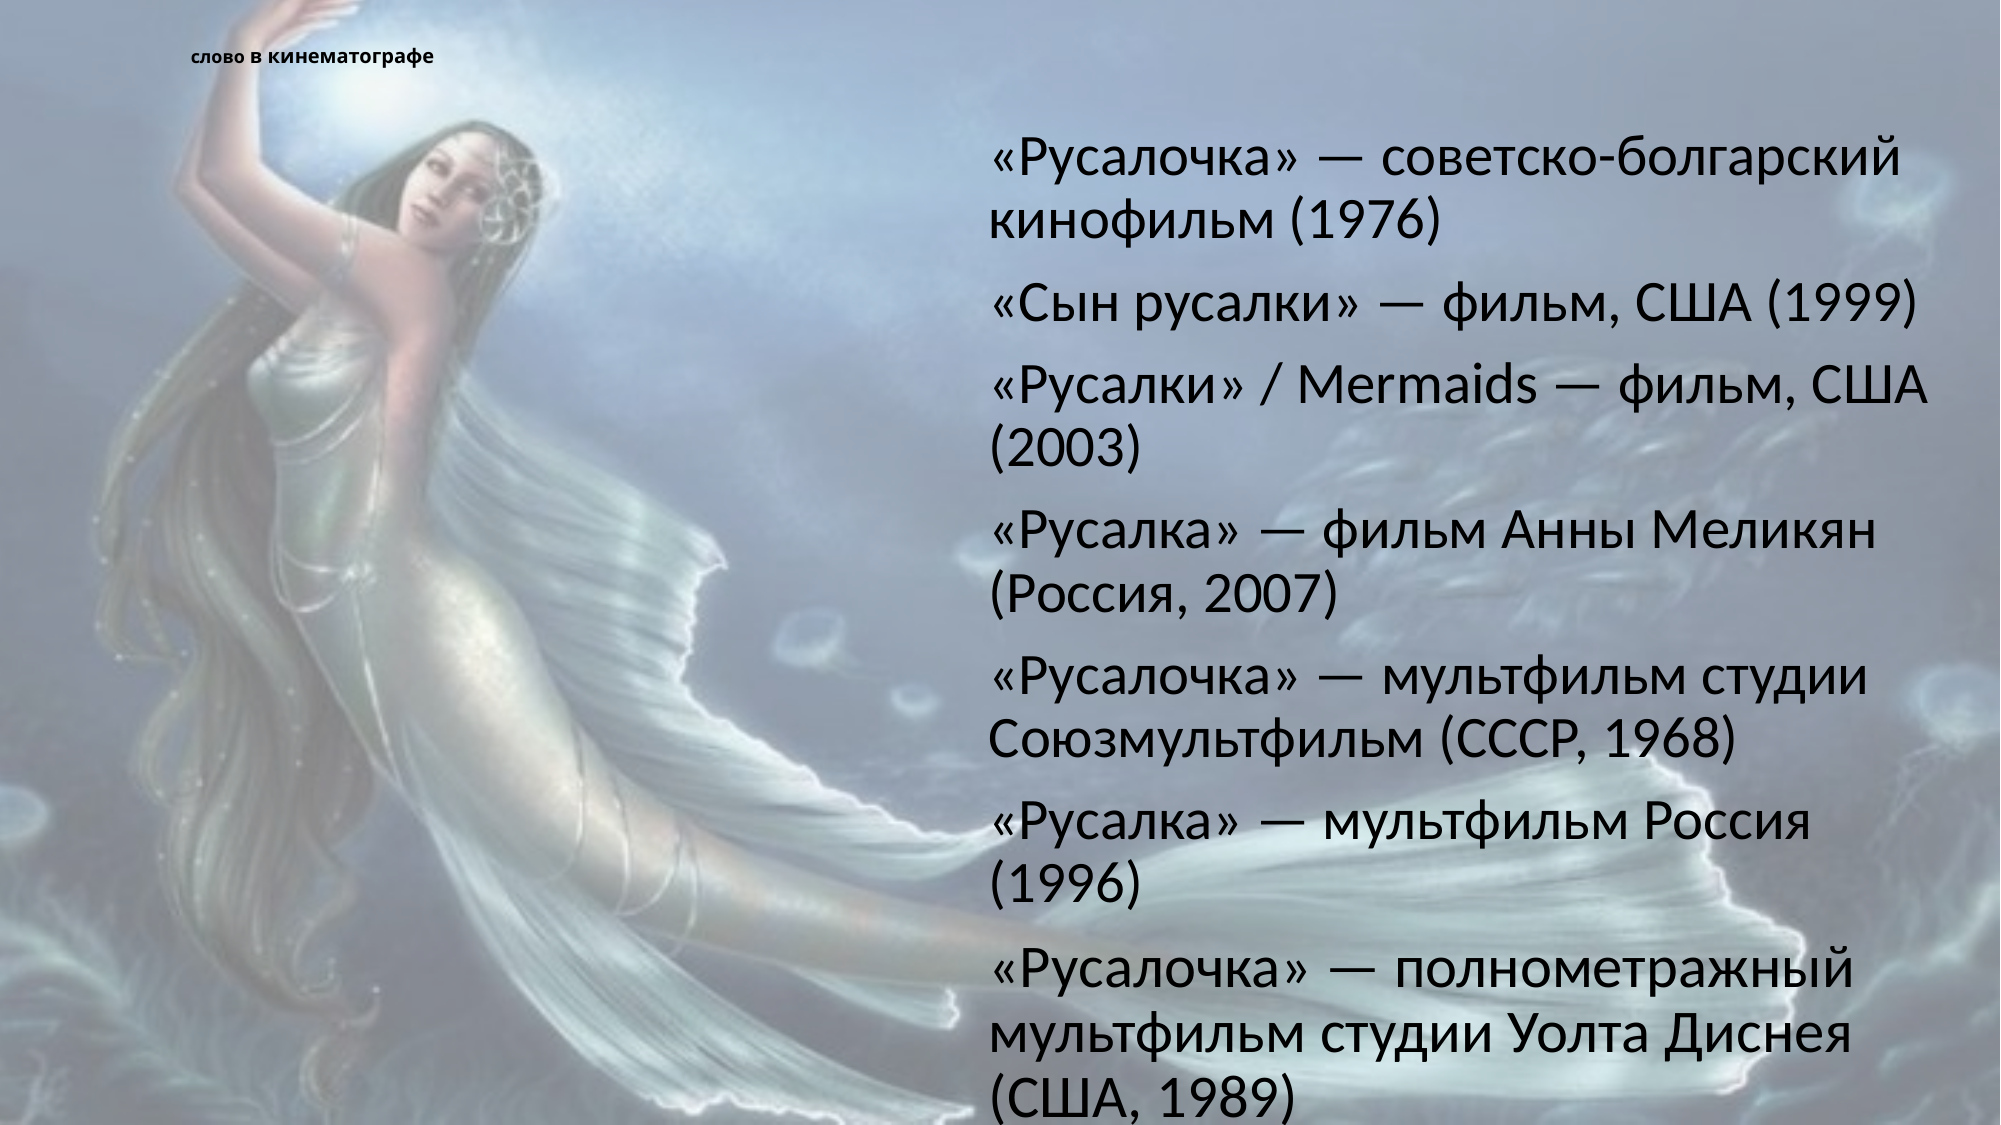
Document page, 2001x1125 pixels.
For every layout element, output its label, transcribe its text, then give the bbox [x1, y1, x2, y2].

text_box «Русалочка» — советско-болгарский кинофильм (1976) «Сын русалки» — фильм, США (1999) «Русалки» / Mermaids — фильм, США (2003) «Русалка» — фильм Анны Меликян (Россия, 2007) «Русалочка» — мультфильм студии Союзмультфильм (СССР, 1968) «Русалка» — мультфильм Россия (1996) «Русалочка» — полнометражный мультфильм студии Уолта Диснея (США, 1989) [973, 117, 1975, 1125]
title слово в кинематографе [0, 0, 2000, 117]
